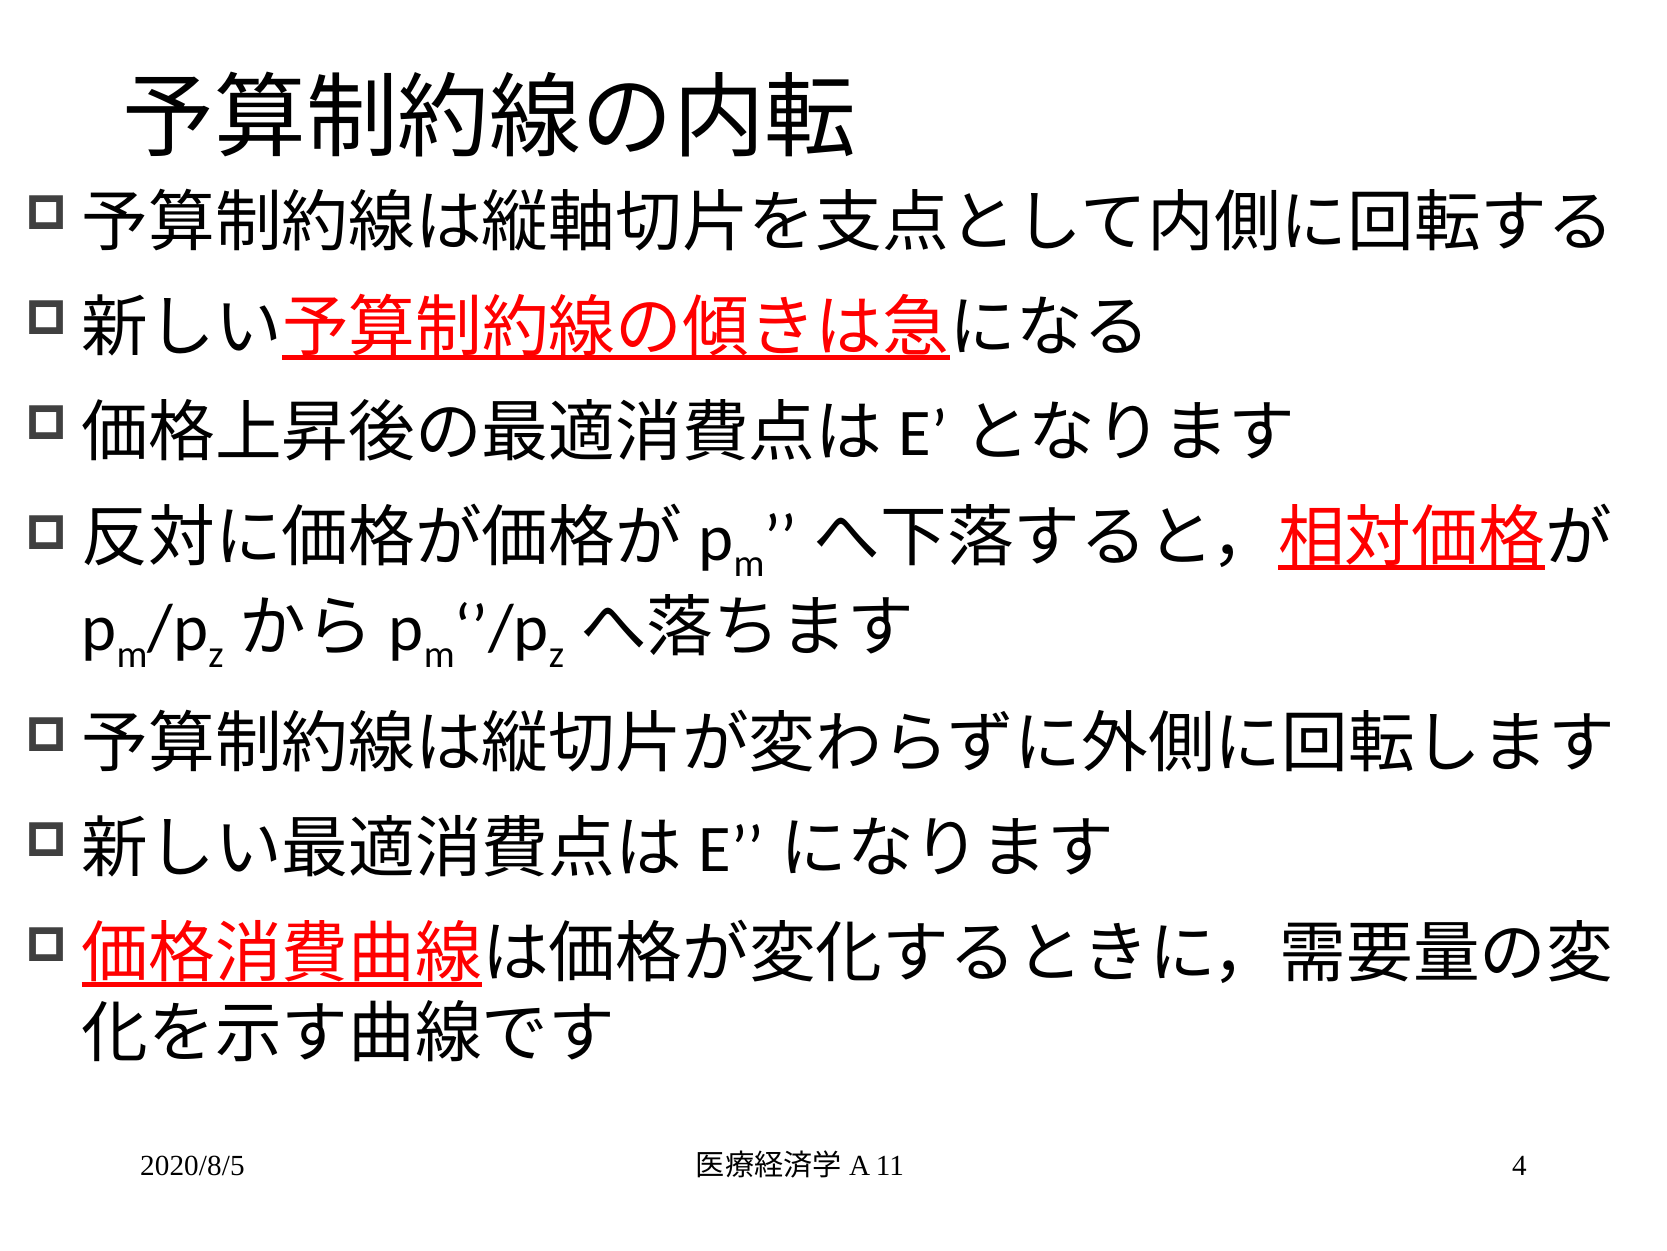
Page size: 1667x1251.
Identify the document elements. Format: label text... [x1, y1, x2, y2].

text_box 予算制約線は縦軸切片を支点として内側に回転する 新しい予算制約線の傾きは急になる 価格上昇後の最適消費点はE’となります 反対に価格が価格がpm’’へ下落すると，相対価格がpm/pzからpm‘’/pzへ落ちます 予算制約線は縦切片が変わらずに外側に回転します 新しい最適消費点はE’’になります 価格消費曲線は価格が変化するときに，需要量の変化を示す曲線です [10, 171, 1665, 1223]
title 予算制約線の内転 [107, 8, 1591, 171]
